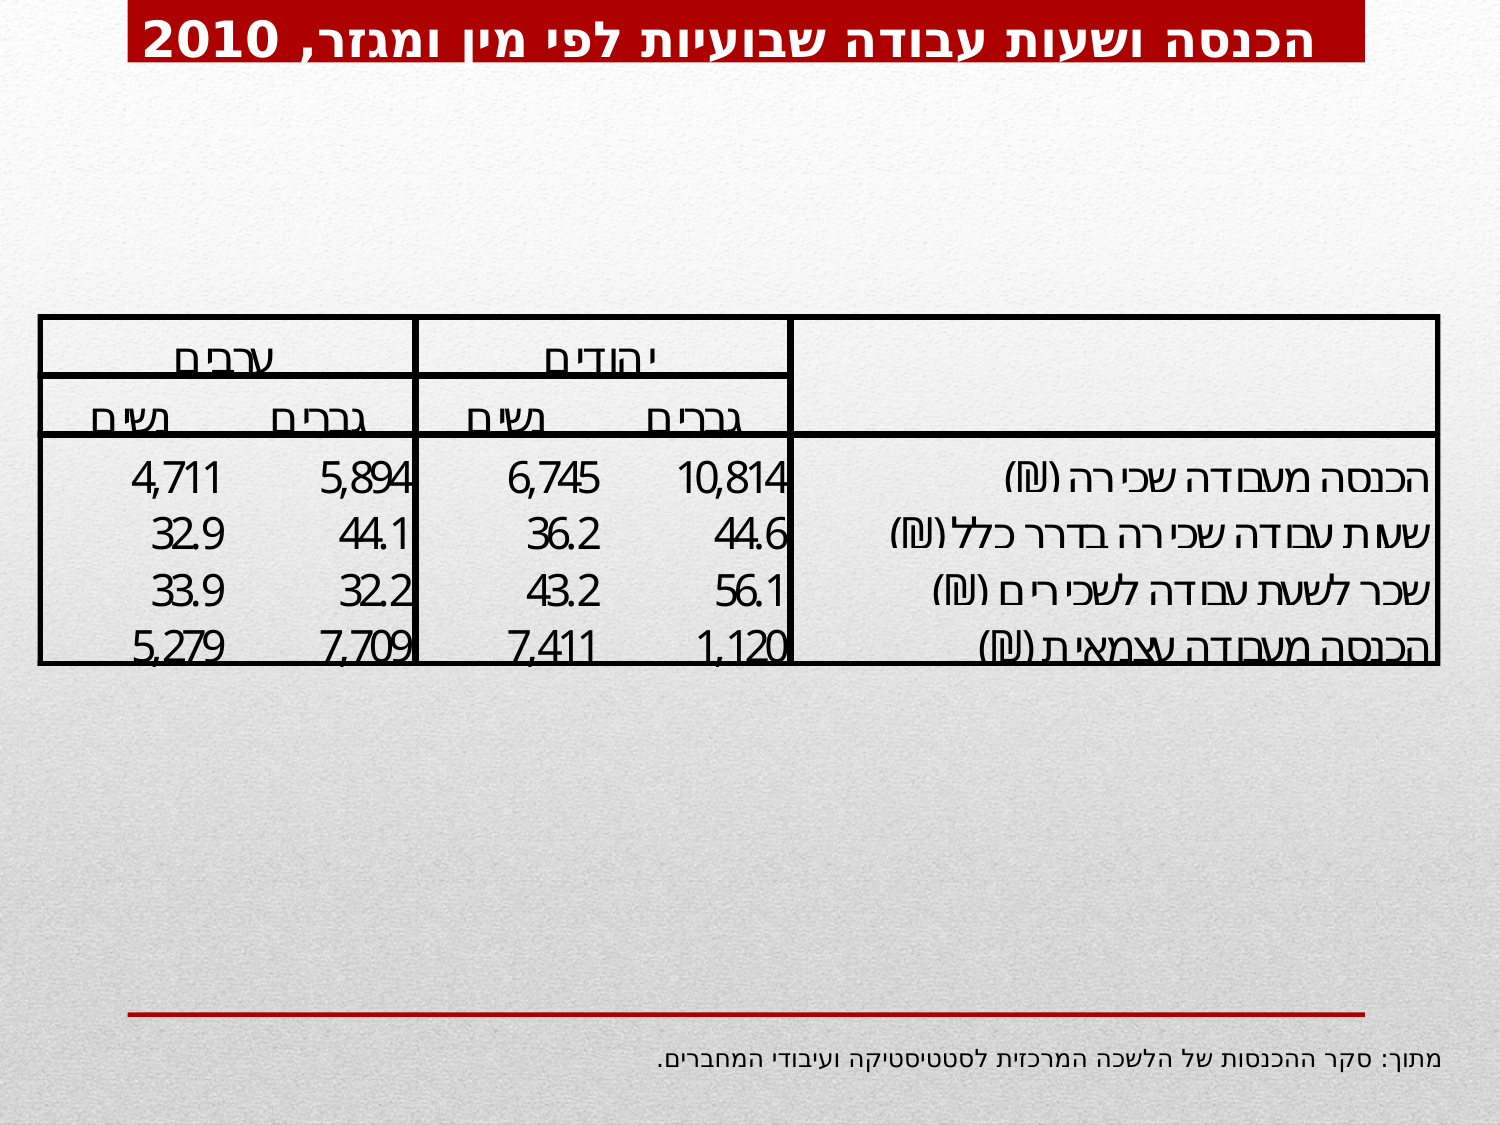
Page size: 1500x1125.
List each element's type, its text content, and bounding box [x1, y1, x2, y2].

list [36, 313, 1442, 667]
text_box מתוך: סקר ההכנסות של הלשכה המרכזית לסטטיסטיקה ועיבודי המחברים. [76, 1035, 1459, 1080]
text_box הכנסה ושעות עבודה שבועיות לפי מין ומגזר, 2010 [0, 0, 1459, 75]
